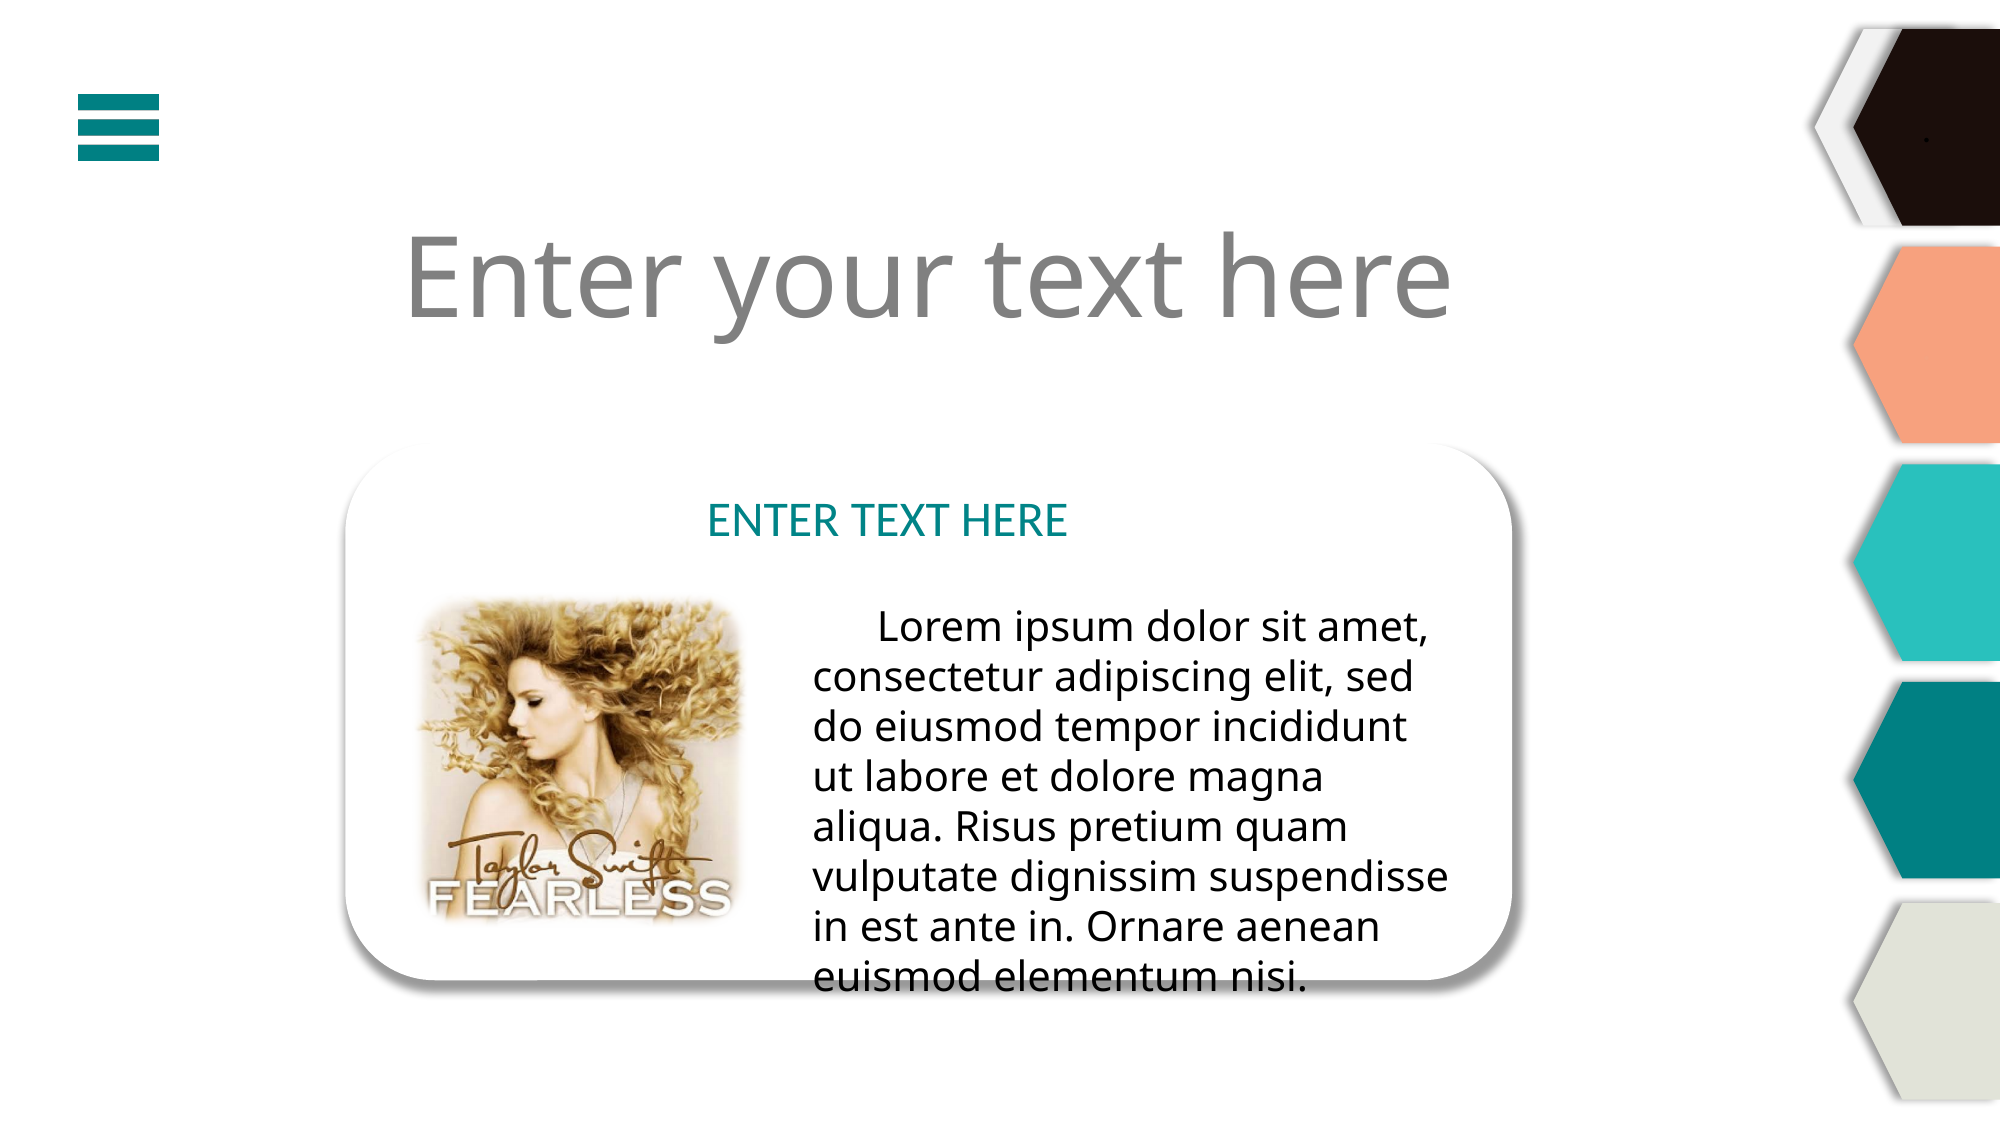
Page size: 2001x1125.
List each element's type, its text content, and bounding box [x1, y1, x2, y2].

picture [78, 94, 159, 161]
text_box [345, 443, 1513, 981]
text_box . [1852, 245, 2000, 445]
text_box . [1852, 680, 2000, 880]
text_box . [1852, 28, 2000, 227]
text_box [1813, 28, 1889, 227]
text_box Enter your text here [386, 197, 1471, 348]
text_box . [1852, 902, 2000, 1101]
text_box . [1852, 463, 2000, 662]
